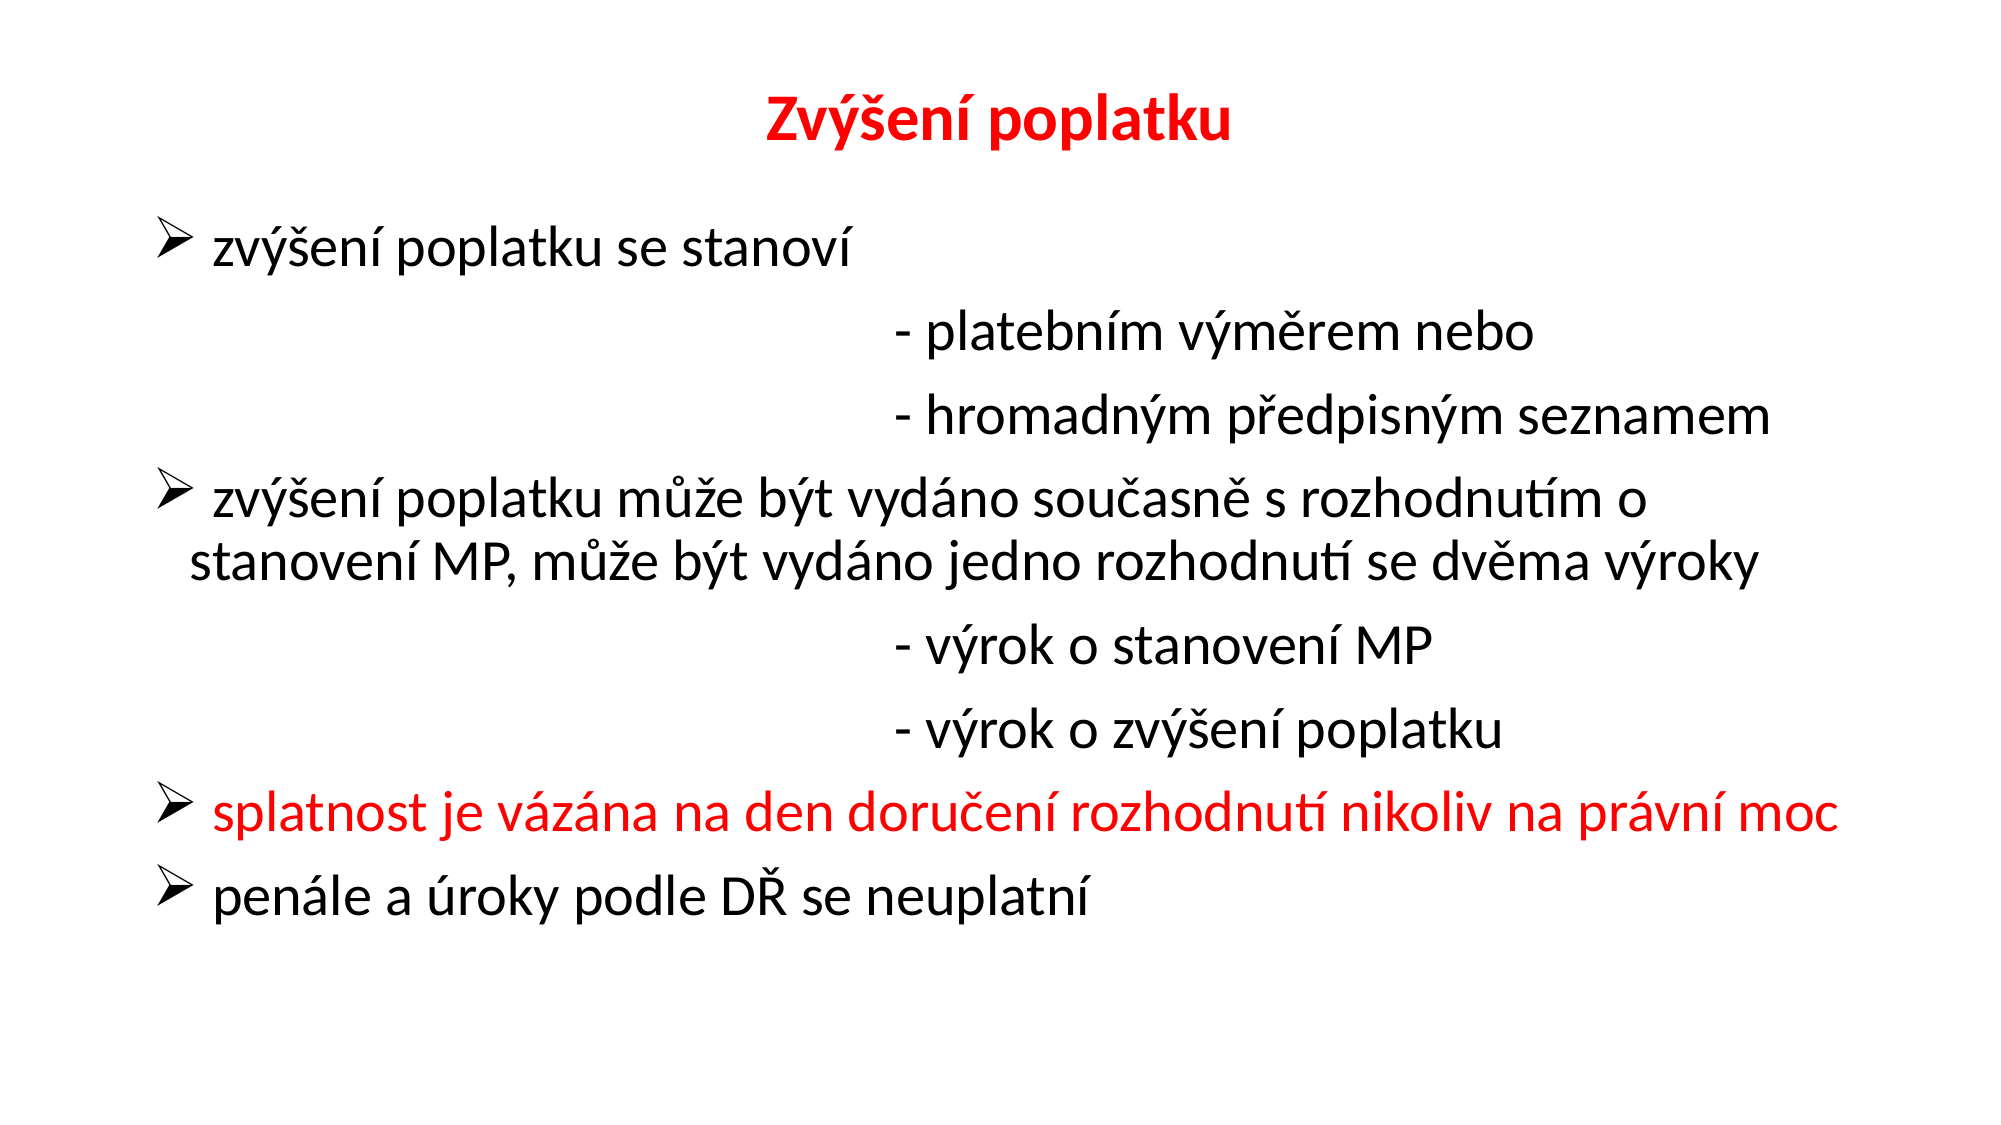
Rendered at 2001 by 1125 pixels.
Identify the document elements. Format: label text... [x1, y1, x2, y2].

title Zvýšení poplatku [137, 59, 1863, 178]
list zvýšení poplatku se stanoví - platebním výměrem nebo - hromadným předpisným seznamem zvýšení poplatku může být vydáno současně s rozhodnutím o stanovení MP, může být vydáno jedno rozhodnutí se dvěma výroky - výrok o stanovení MP - výrok o zvýšení poplatku splatnost je vázána na den doručení rozhodnutí nikoliv na právní moc penále a úroky podle DŘ se neuplatní [137, 209, 1863, 1014]
